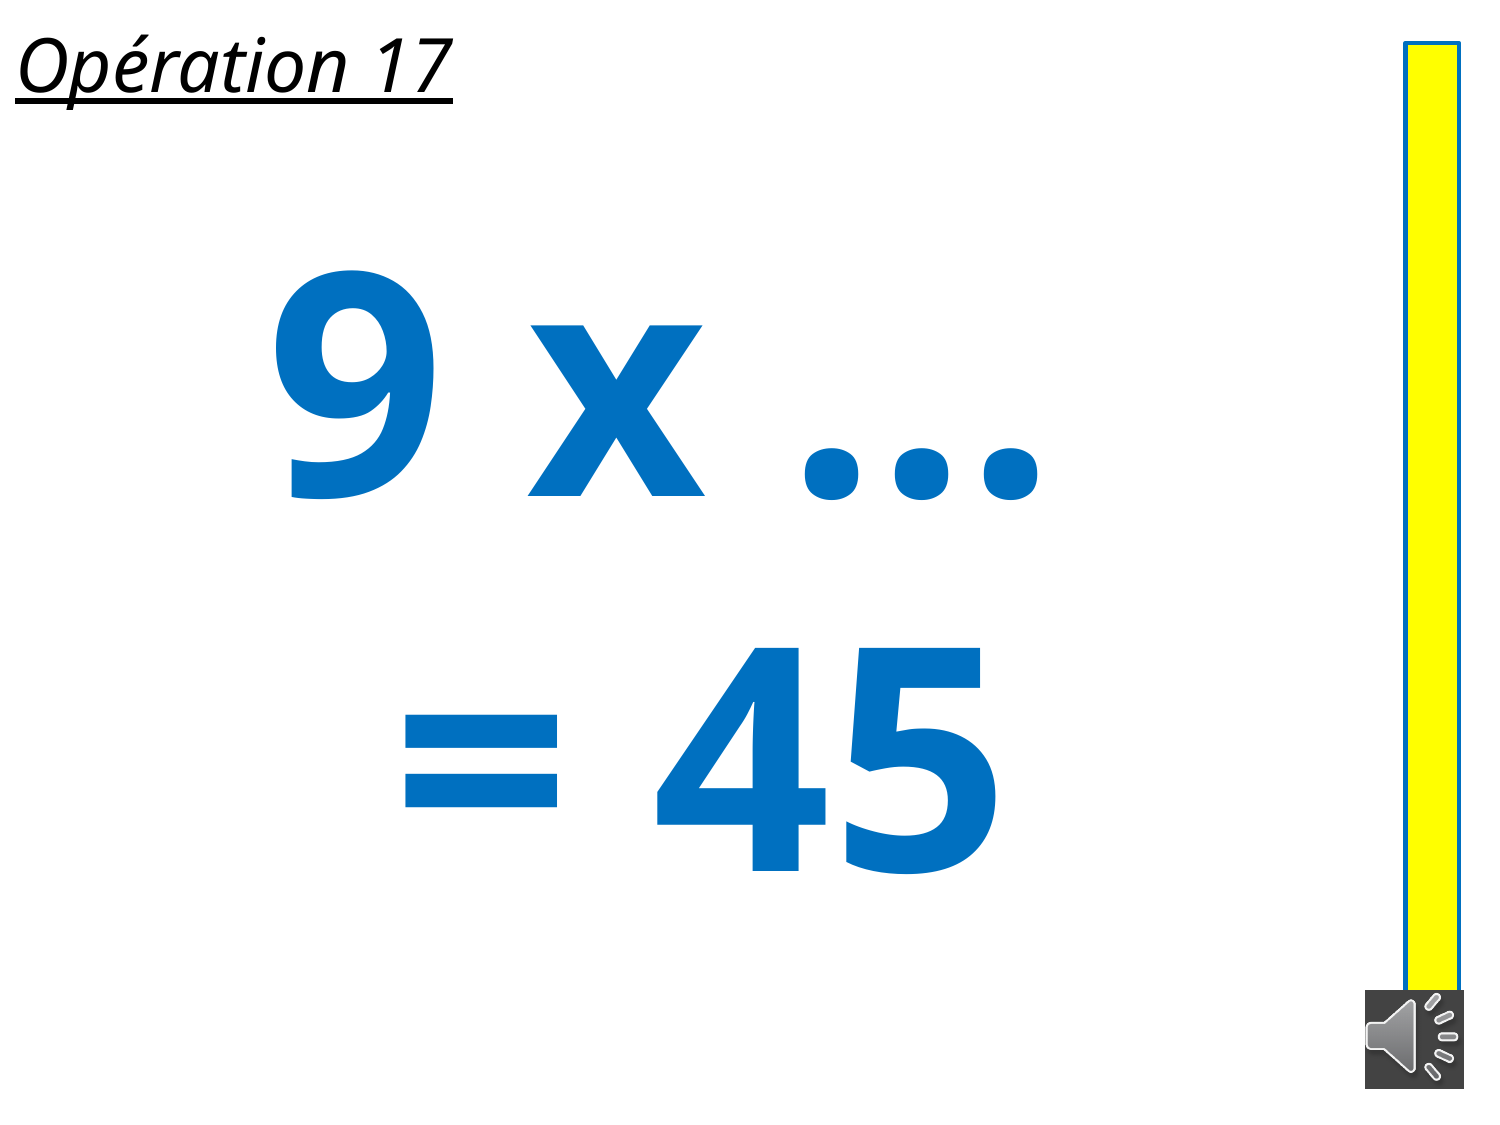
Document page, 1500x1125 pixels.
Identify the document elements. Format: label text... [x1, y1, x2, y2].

picture [1364, 989, 1465, 1090]
title Opération 17 [0, 0, 502, 126]
text_box 9 x ... = 45 [0, 176, 1403, 941]
text_box [1403, 41, 1461, 987]
